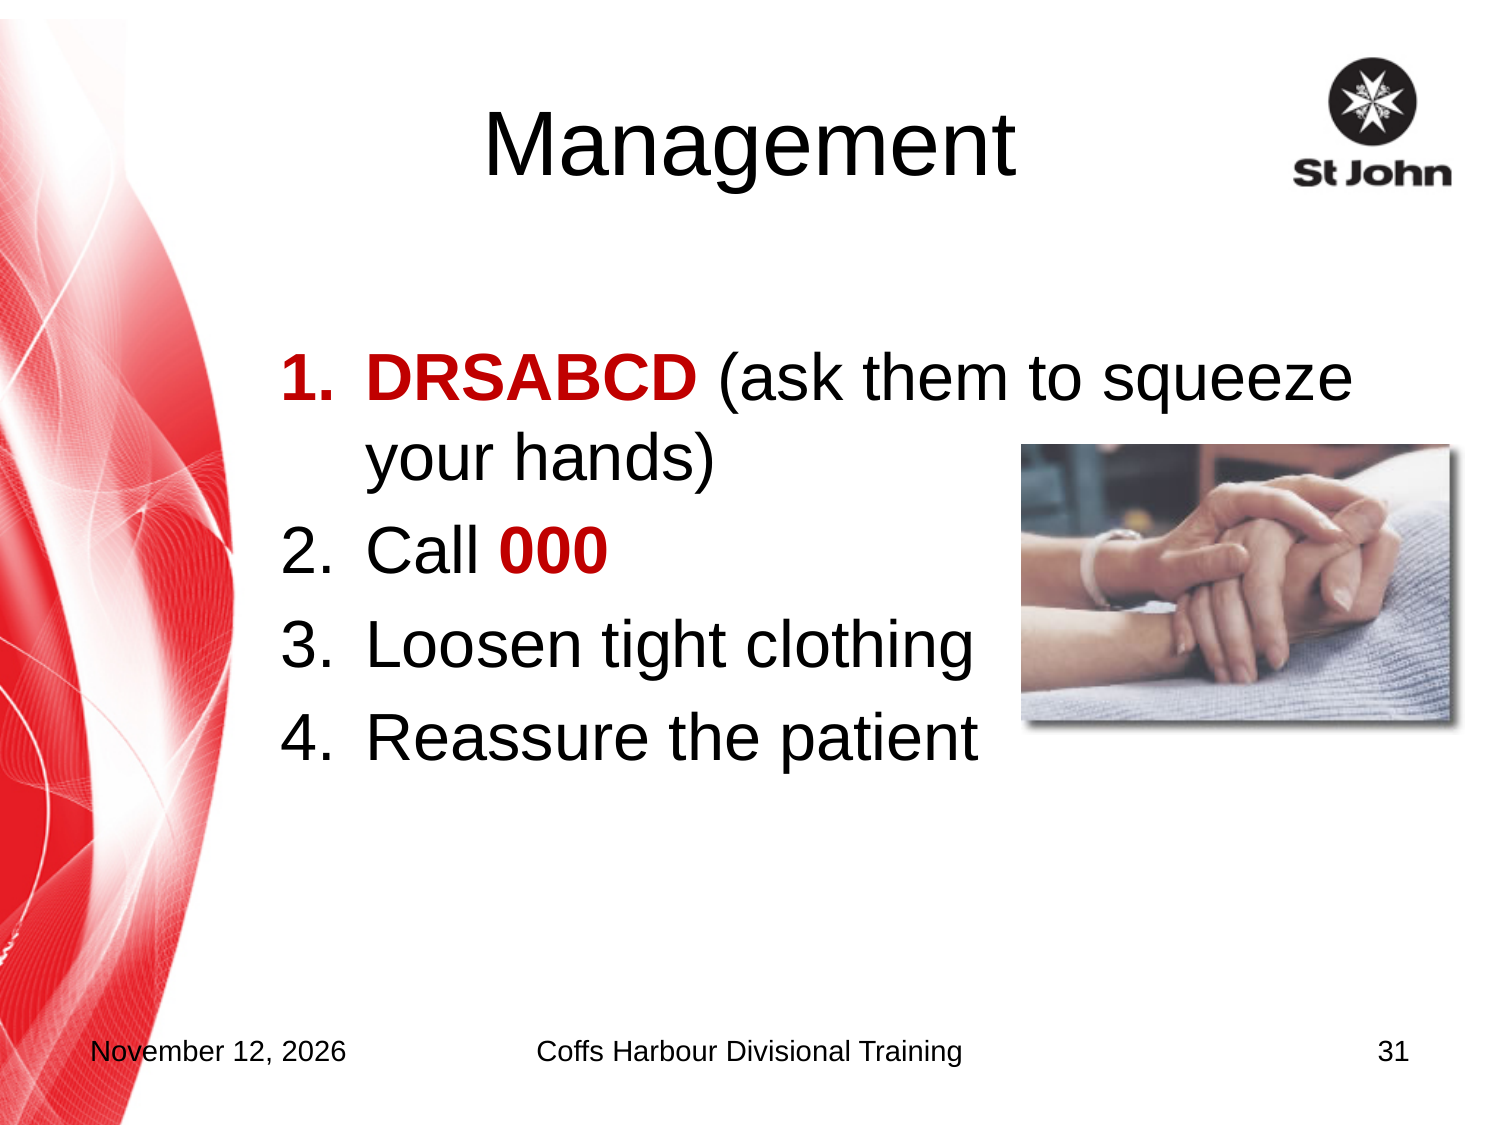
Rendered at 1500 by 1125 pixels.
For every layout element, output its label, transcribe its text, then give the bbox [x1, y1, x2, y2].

footer Coffs Harbour Divisional Training [512, 1024, 988, 1103]
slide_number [74, 1024, 426, 1103]
picture [0, 19, 1500, 1125]
list DRSABCD (ask them to squeeze your hands) Call 000 Loosen tight clothing Reassure the patient [265, 326, 1425, 786]
slide_number 31 [1074, 1024, 1426, 1103]
title Management [75, 45, 1425, 233]
